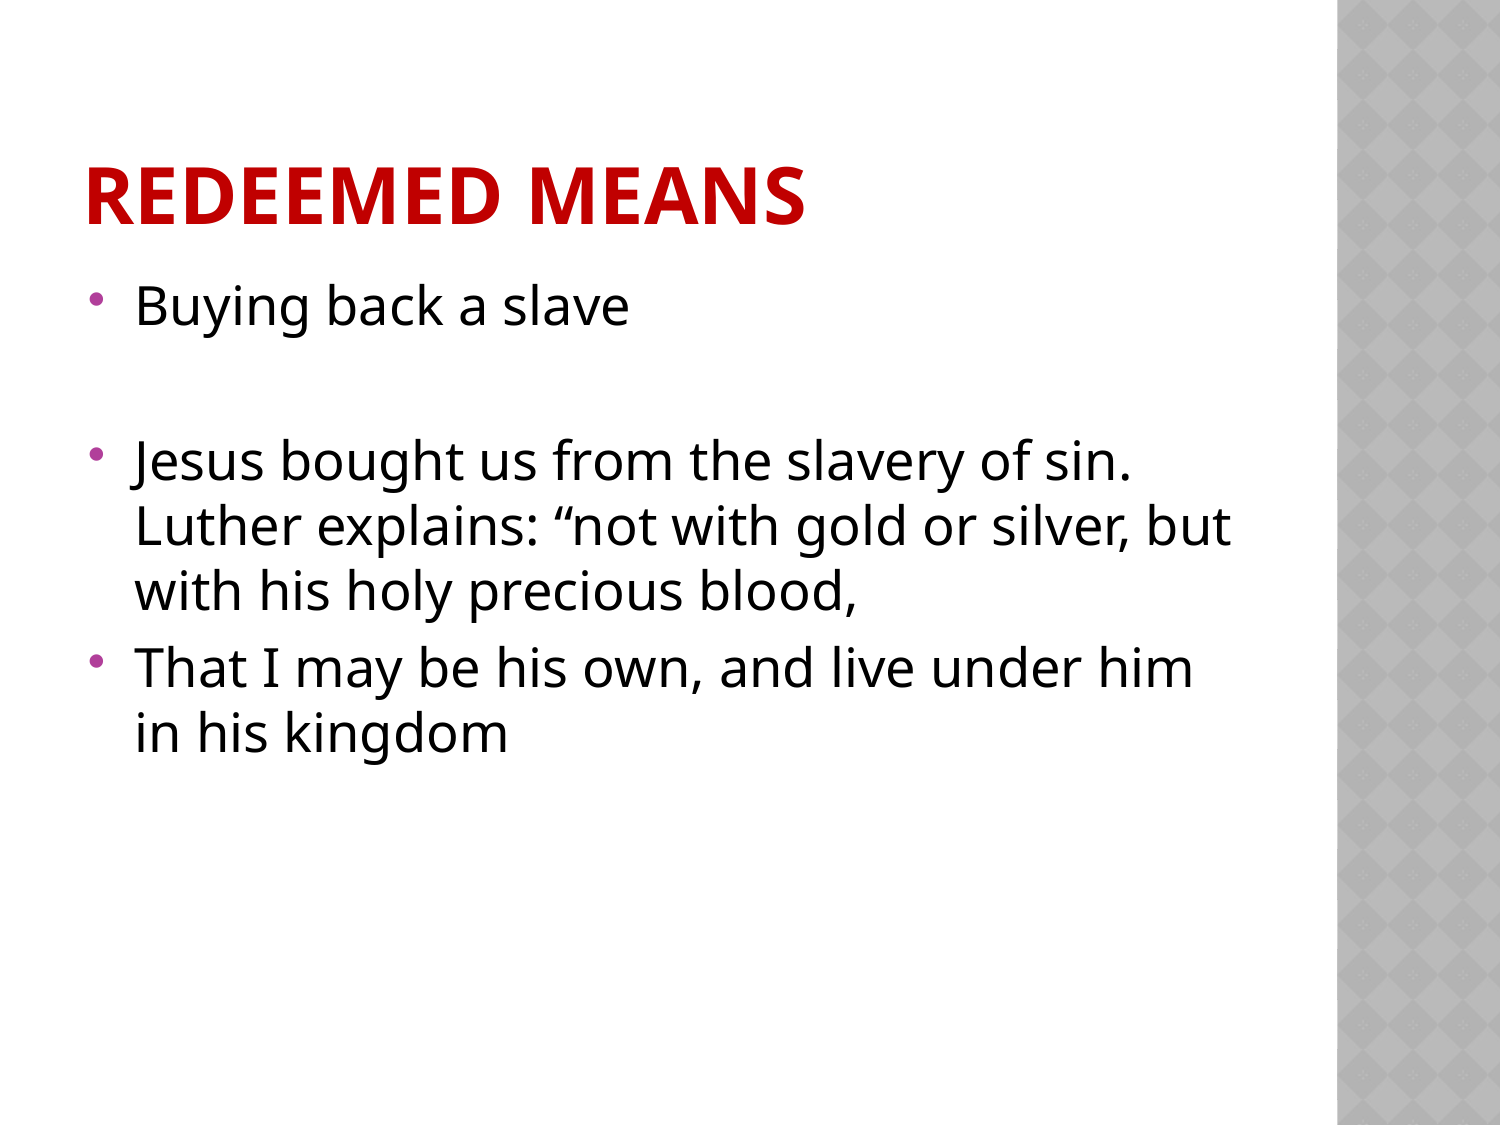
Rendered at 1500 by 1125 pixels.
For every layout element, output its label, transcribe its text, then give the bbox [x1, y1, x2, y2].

list Buying back a slave Jesus bought us from the slavery of sin. Luther explains: “not with gold or silver, but with his holy precious blood, That I may be his own, and live under him in his kingdom [75, 264, 1263, 1059]
title Redeemed MEANS [75, 52, 1263, 240]
